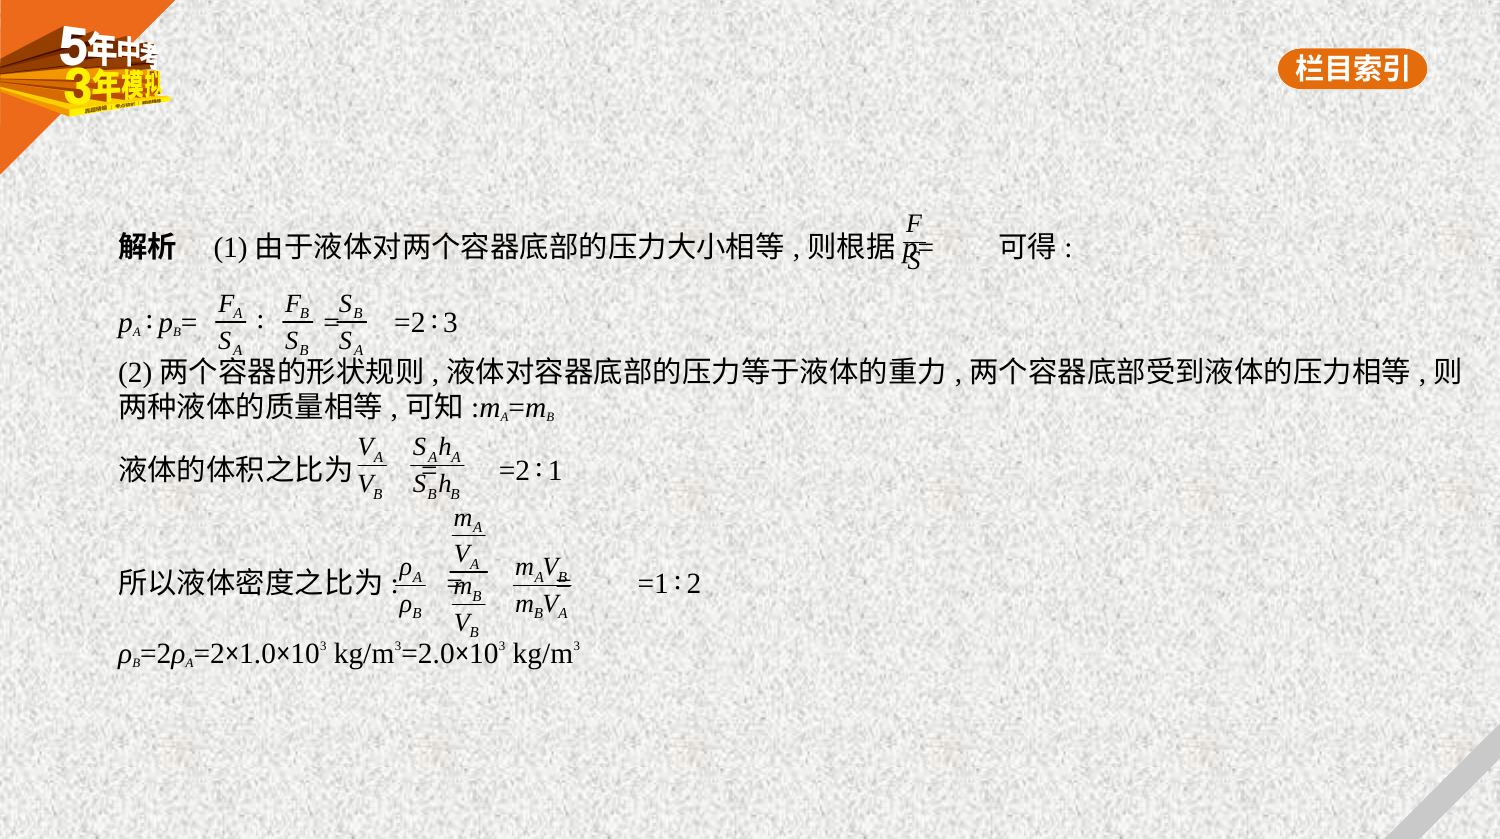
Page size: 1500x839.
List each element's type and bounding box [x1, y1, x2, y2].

text_box [117, 206, 1483, 676]
picture [0, 0, 1500, 839]
